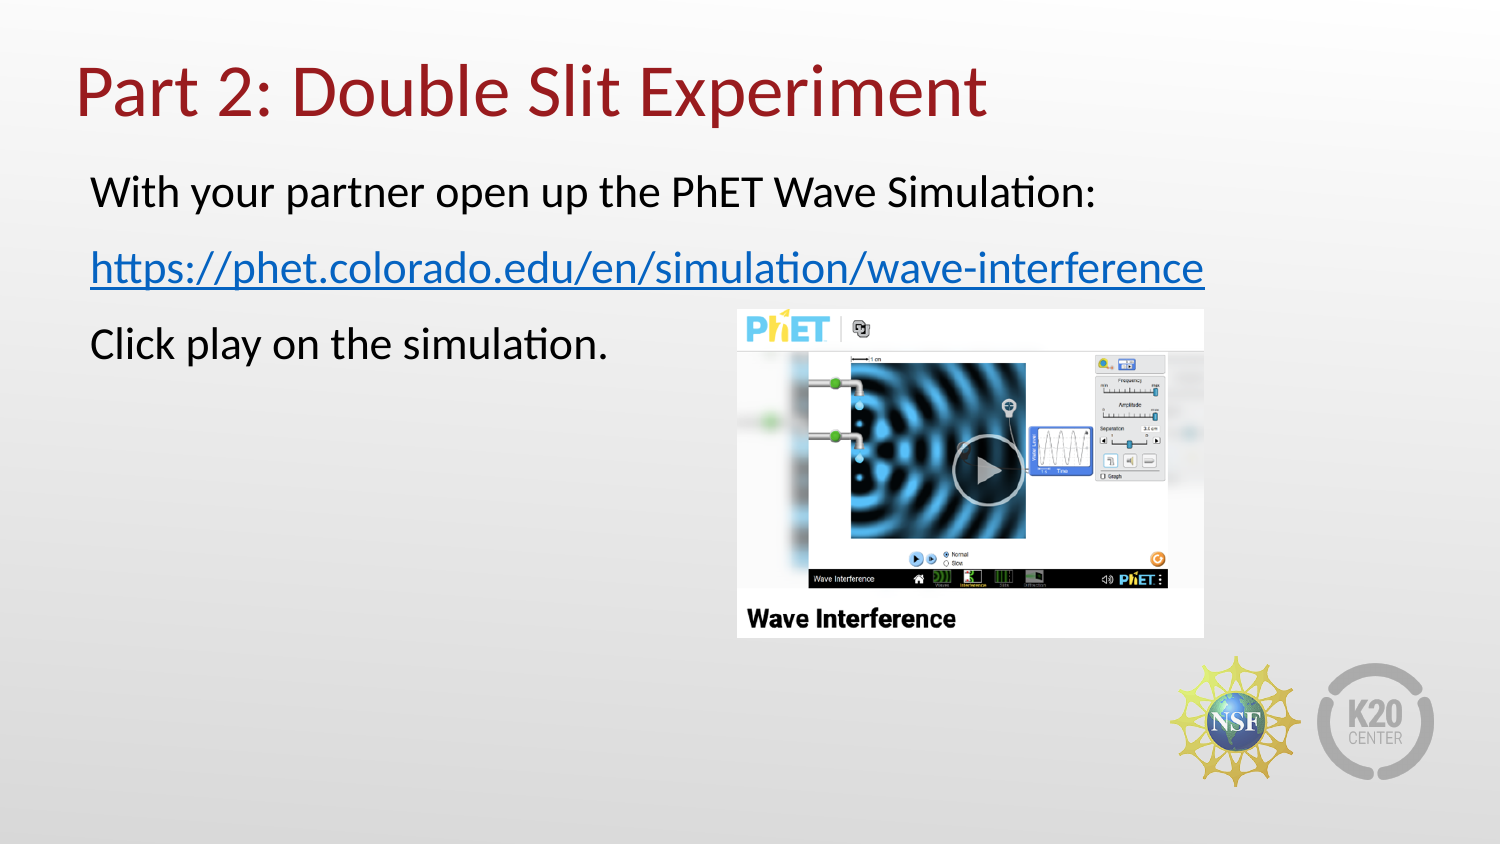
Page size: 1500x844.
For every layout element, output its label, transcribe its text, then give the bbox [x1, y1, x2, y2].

picture [737, 309, 1204, 639]
title Part 2: Double Slit Experiment [75, 14, 1425, 132]
picture [1300, 646, 1451, 797]
list With your partner open up the PhET Wave Simulation: https://phet.colorado.edu/en/simulation/wave-interference Click play on the simulation. [75, 146, 1425, 355]
